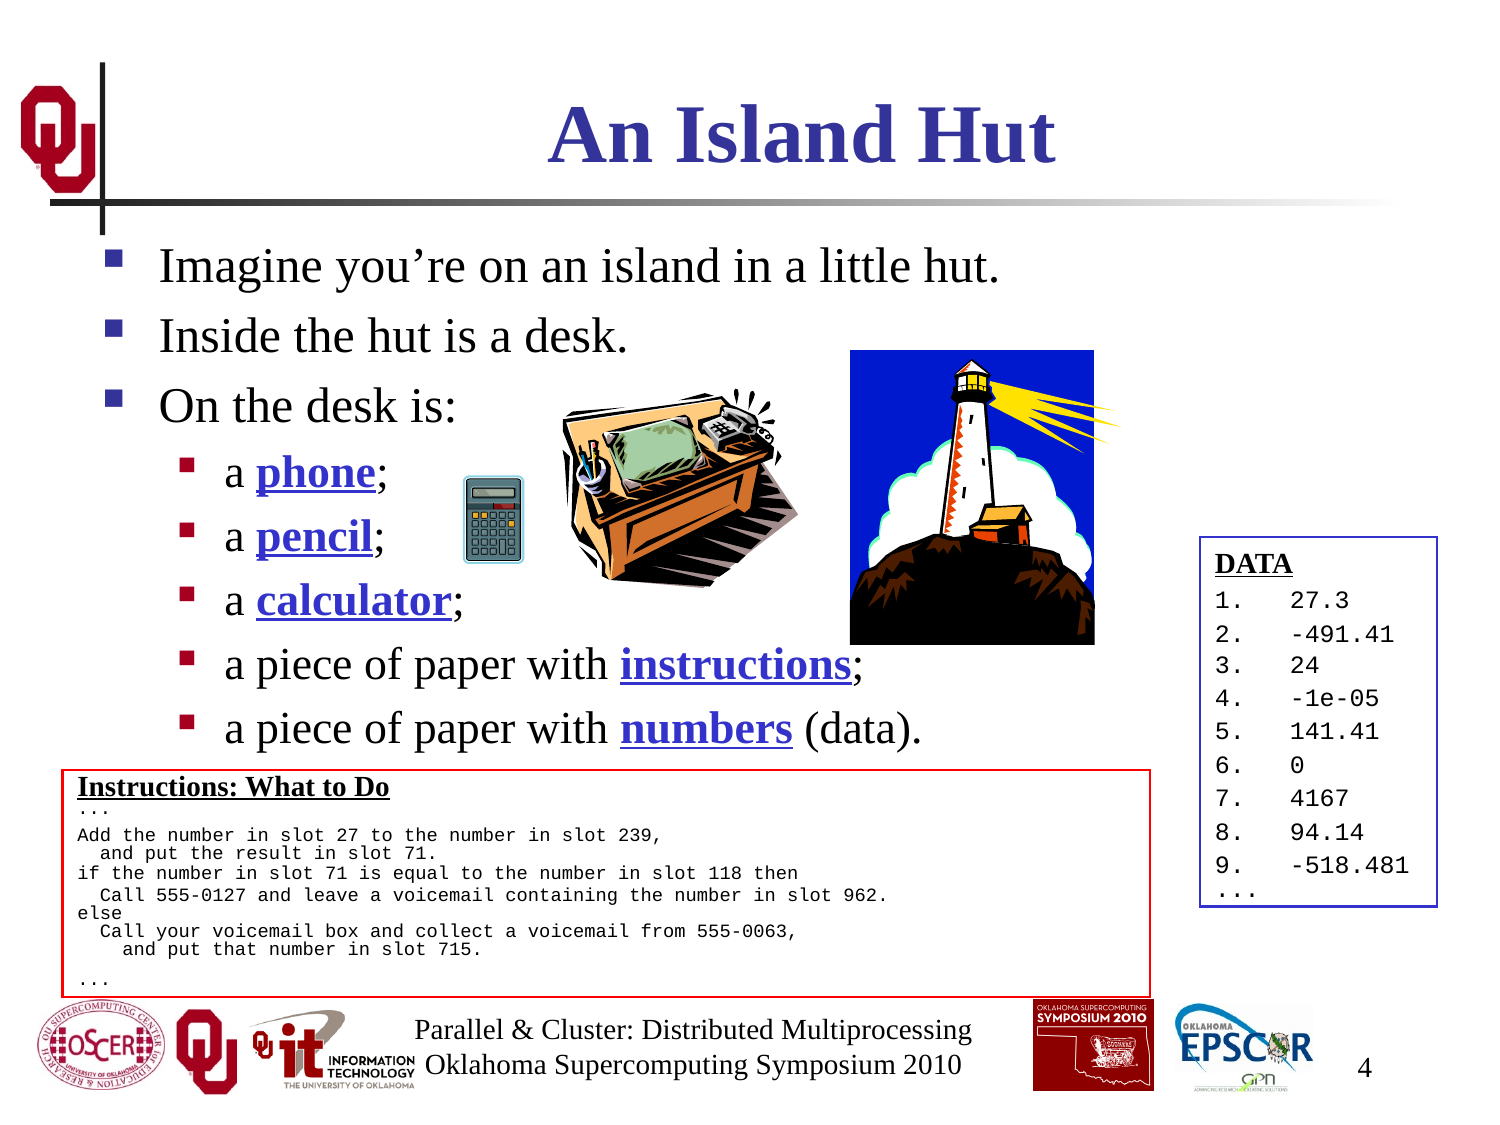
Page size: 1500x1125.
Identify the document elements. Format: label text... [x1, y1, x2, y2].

picture [1175, 1003, 1313, 1015]
picture [562, 387, 801, 590]
picture [1188, 1011, 1216, 1015]
text_box DATA 27.3 -491.41 24 -1e-05 141.41 0 4167 94.14 -518.481 ... [1199, 537, 1438, 907]
picture [18, 83, 97, 196]
title An Island Hut [162, 74, 1442, 187]
text_box Instructions: What to Do ... Add the number in slot 27 to the number in slot 239, and put the result in slot 71. if the number in slot 71 is equal to the number in slot 118 then Call 555-0127 and leave a voicemail containing the number in slot 962. else Call your voicemail box and collect a voicemail from 555-0063, and put that number in slot 715. ... [62, 769, 1150, 997]
footer Parallel & Cluster: Distributed Multiprocessing Oklahoma Supercomputing Symposium 2010 [237, 1012, 1151, 1088]
picture [174, 1051, 425, 1099]
list Imagine you’re on an island in a little hut. Inside the hut is a desk. On the desk is: a phone; a pencil; a calculator; a piece of paper with instructions; a piece of paper with numbers (data). [87, 224, 1088, 769]
picture [37, 999, 165, 1090]
slide_number 4 [1174, 1015, 1388, 1091]
picture [462, 474, 525, 565]
list Imagine you’re on an island in a little hut. Inside the hut is a desk. On the desk is: a phone; a pencil; a calculator; a piece of paper with instructions; a piece of paper with numbers (data). [87, 997, 1088, 1051]
picture [1187, 1091, 1294, 1098]
picture [849, 349, 1123, 645]
